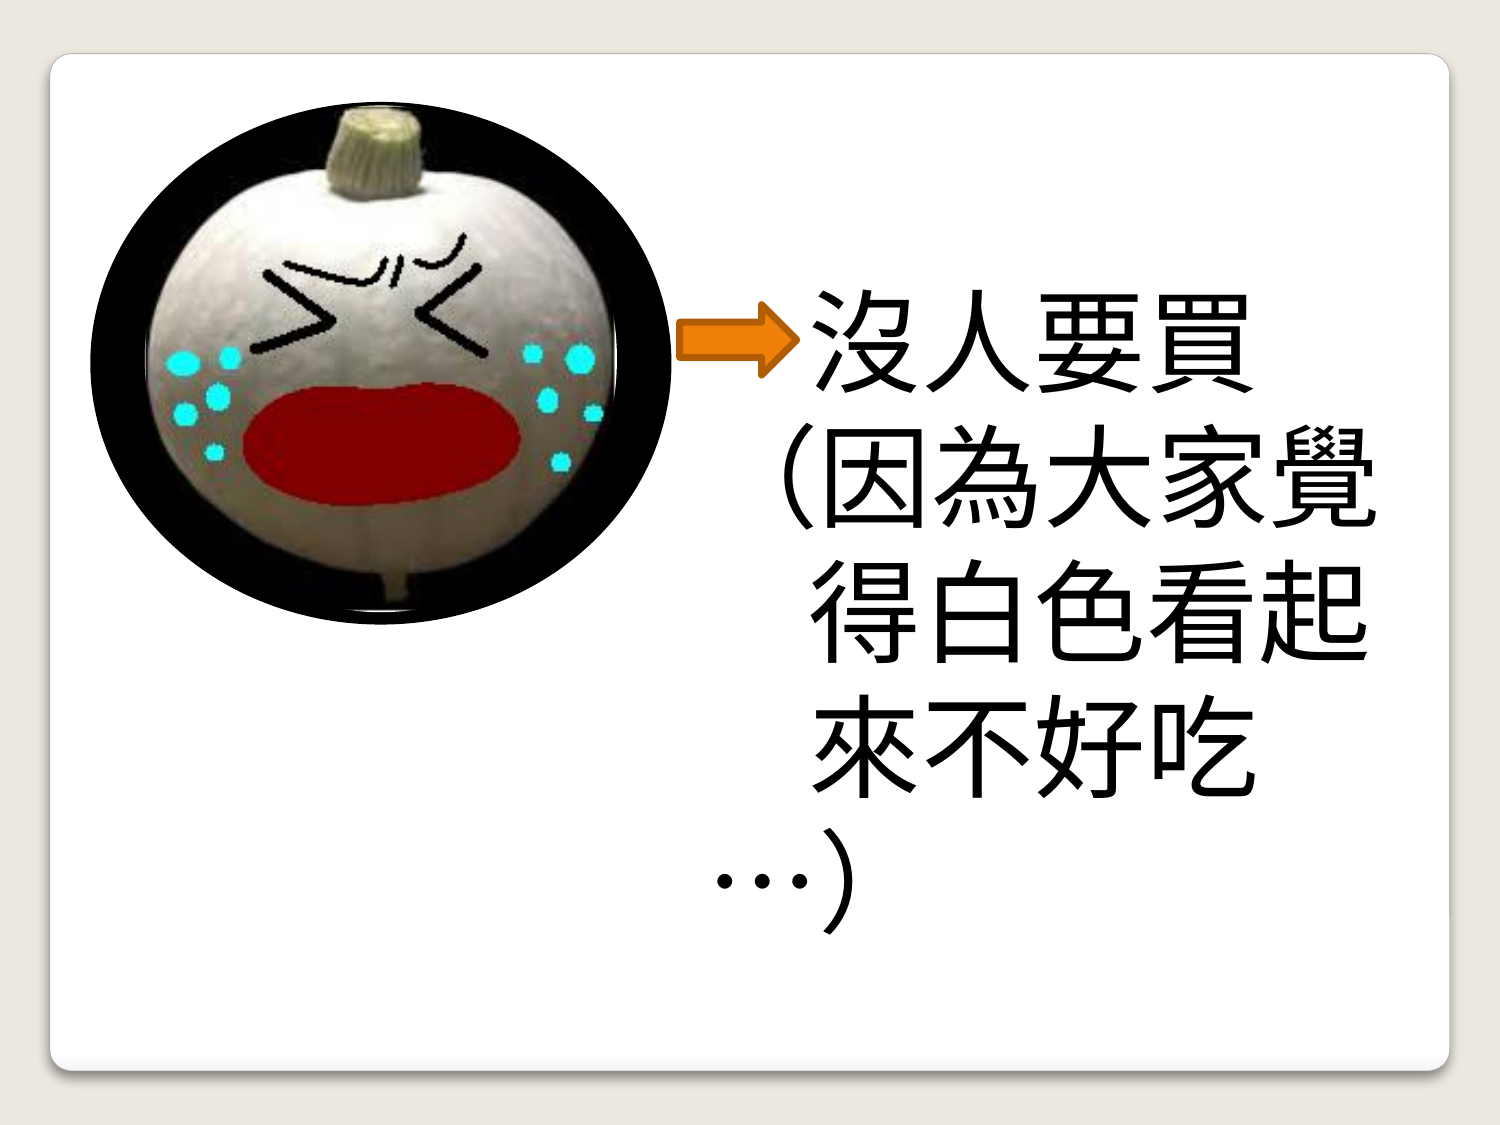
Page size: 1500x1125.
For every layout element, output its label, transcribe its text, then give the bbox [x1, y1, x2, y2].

text_box 沒人要買 （因為大家覺 得白色看起 來不好吃…） [691, 264, 1477, 1089]
text_box [624, 220, 672, 507]
text_box [90, 221, 137, 506]
picture [144, 105, 618, 613]
text_box [676, 301, 801, 379]
